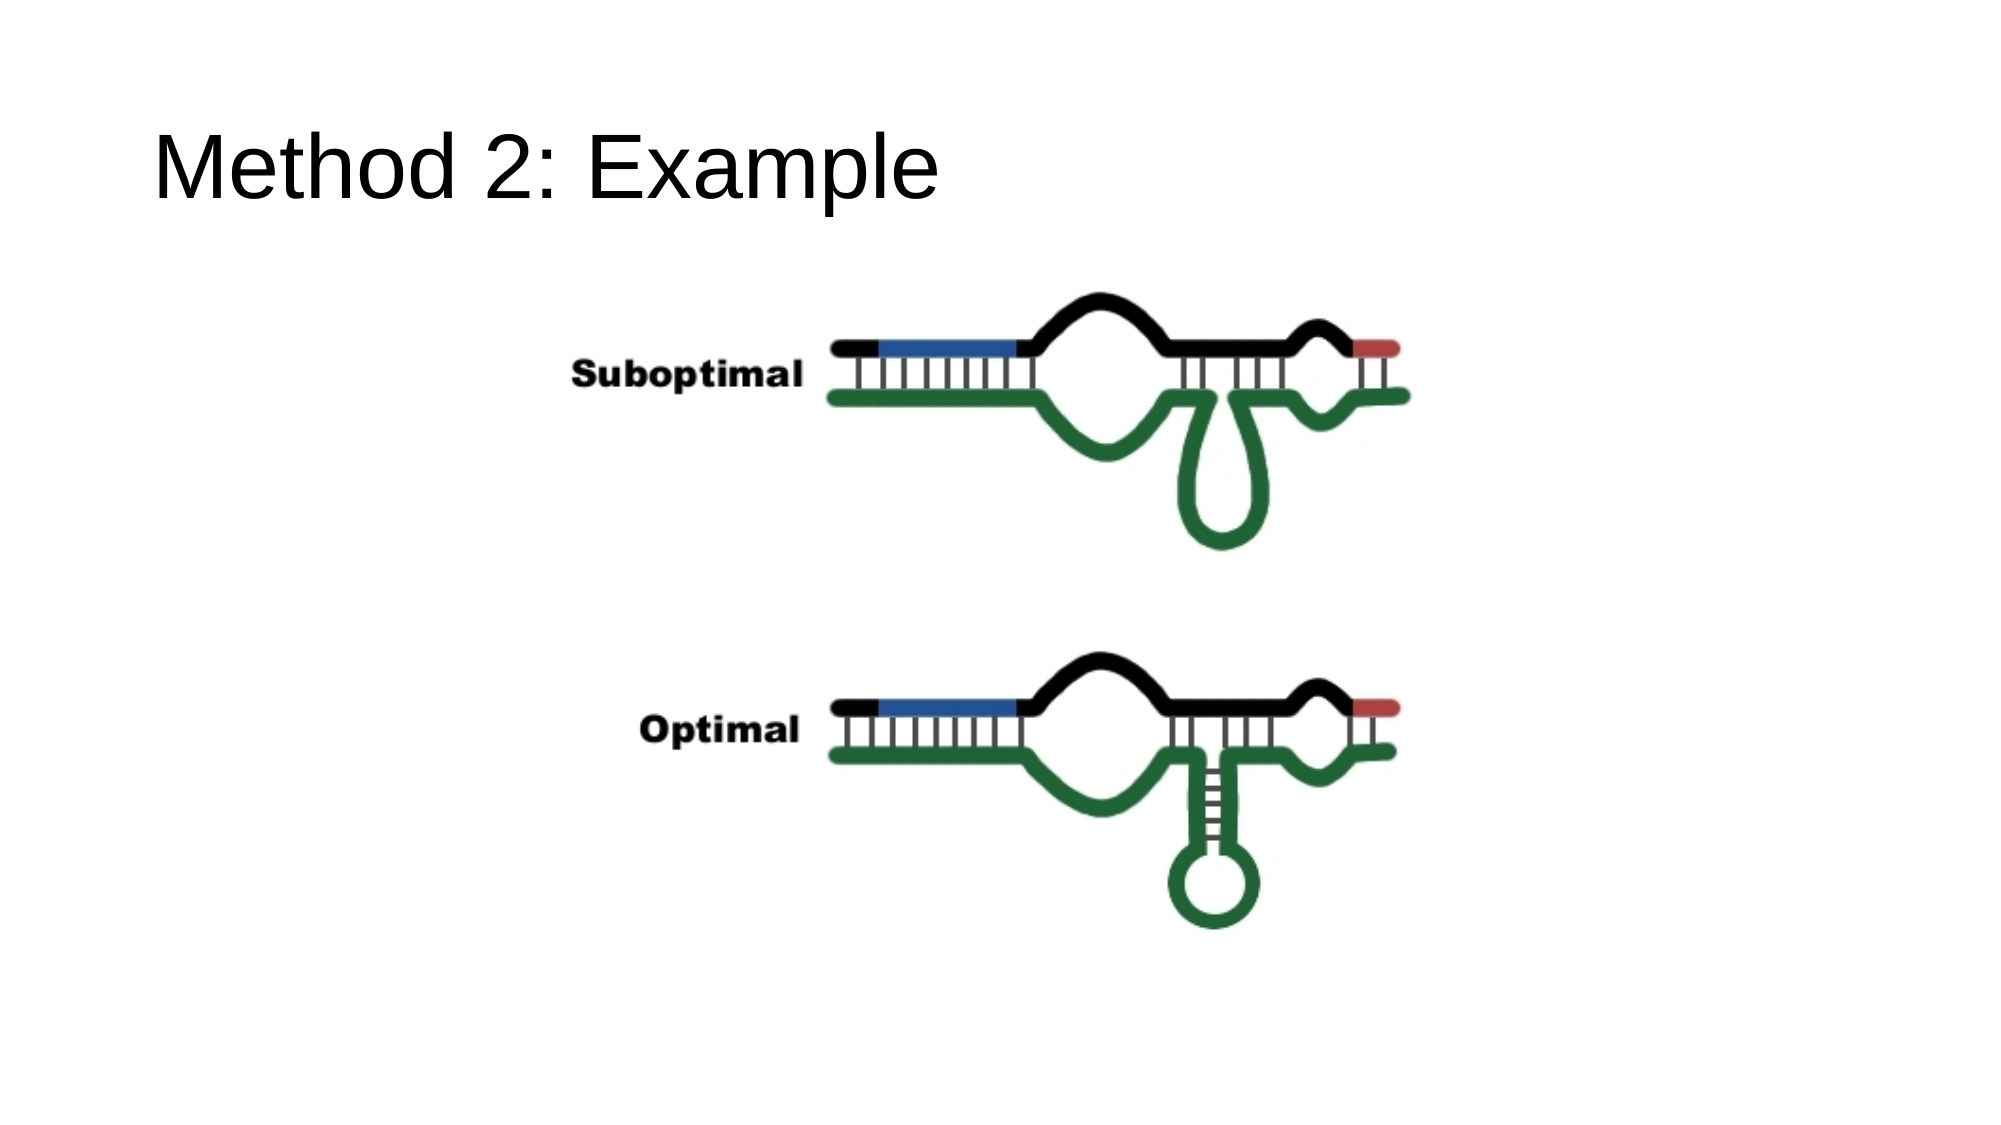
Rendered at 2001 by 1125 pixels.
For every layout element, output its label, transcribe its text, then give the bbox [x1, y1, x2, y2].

picture [552, 213, 1464, 962]
title Method 2: Example [137, 59, 1863, 278]
